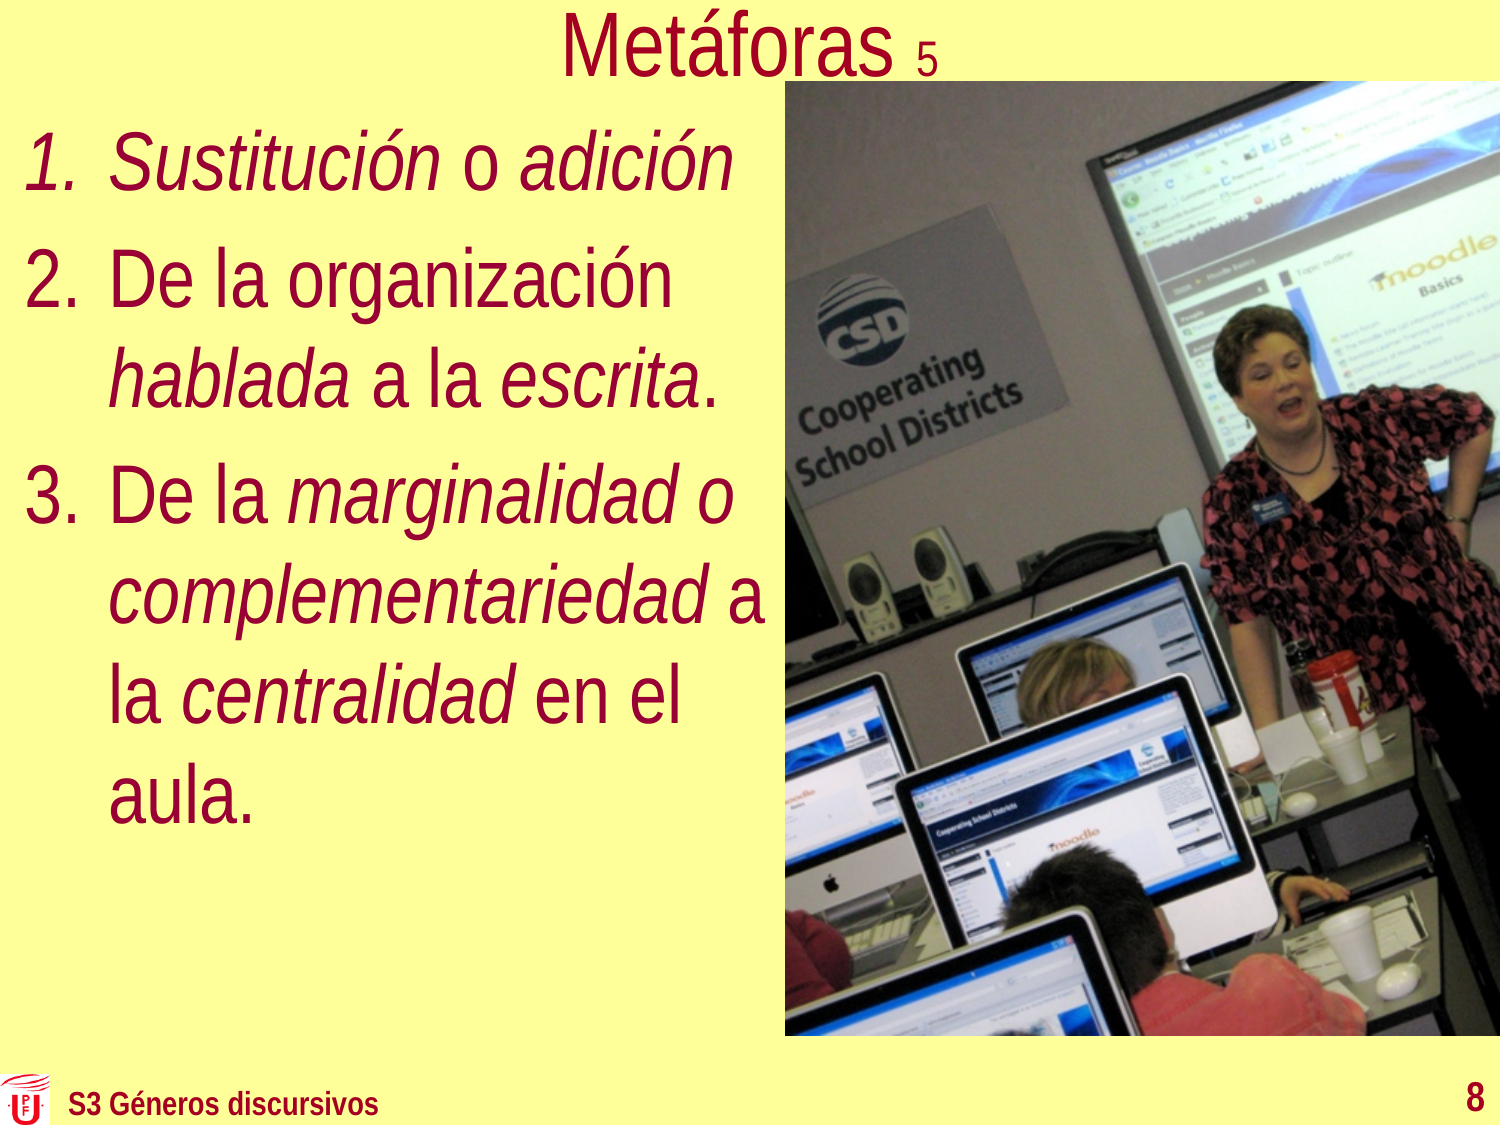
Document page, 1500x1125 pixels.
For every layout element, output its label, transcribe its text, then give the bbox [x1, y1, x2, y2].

list Sustitución o adición De la organización hablada a la escrita. De la marginalidad o complementariedad a la centralidad en el aula. [0, 99, 779, 1008]
picture [784, 81, 1500, 1036]
footer S3 Géneros discursivos [52, 1074, 963, 1125]
slide_number 8 [1387, 1062, 1500, 1125]
title Metáforas 5 [0, 0, 1500, 99]
picture [0, 1074, 50, 1125]
